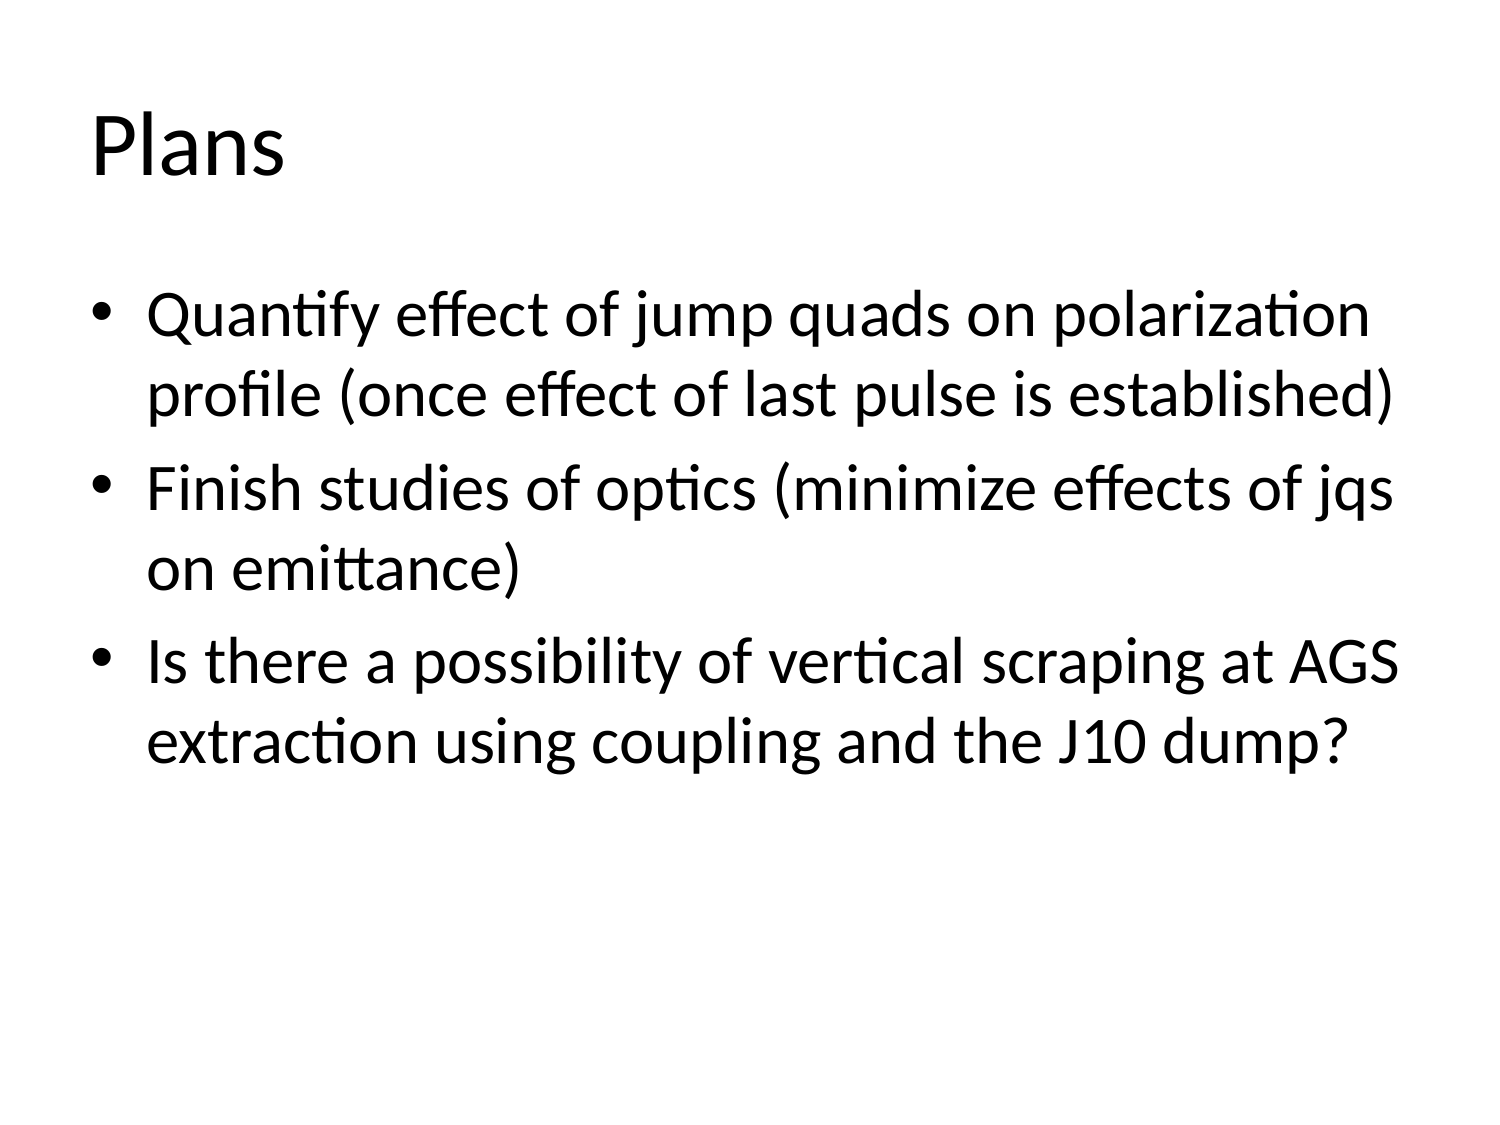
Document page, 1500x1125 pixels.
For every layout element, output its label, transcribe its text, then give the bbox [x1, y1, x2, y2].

title Plans [75, 45, 1425, 233]
list Quantify effect of jump quads on polarization profile (once effect of last pulse is established) Finish studies of optics (minimize effects of jqs on emittance) Is there a possibility of vertical scraping at AGS extraction using coupling and the J10 dump? [75, 262, 1425, 1005]
